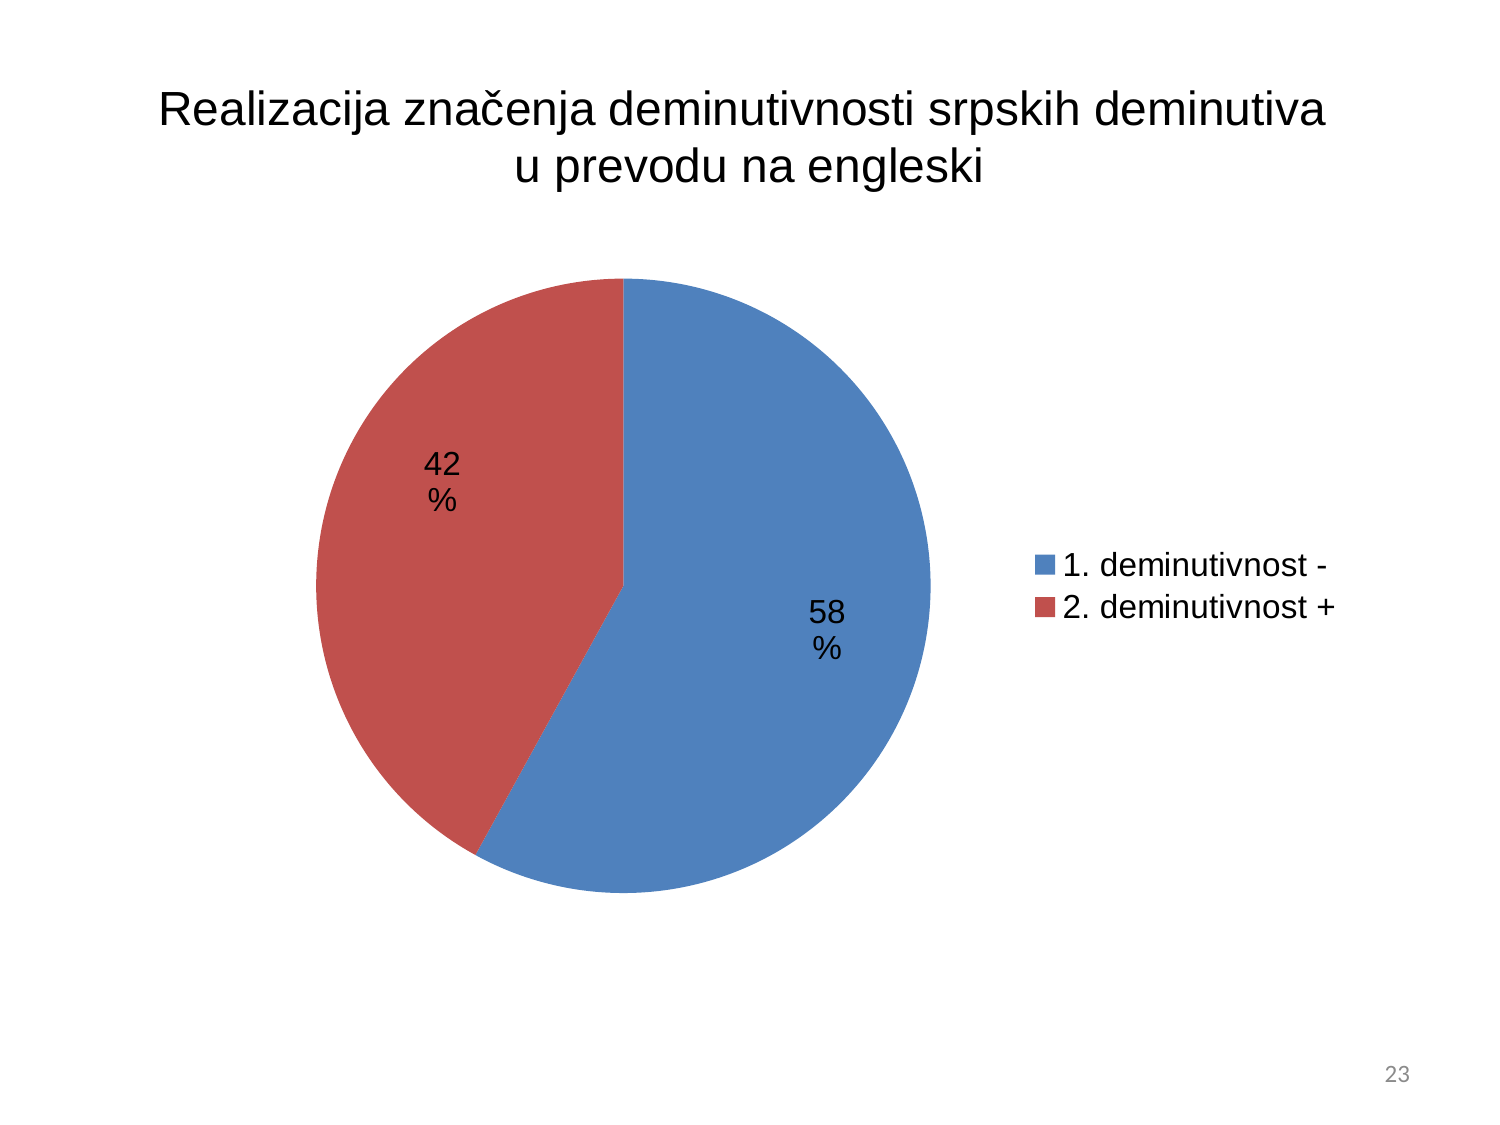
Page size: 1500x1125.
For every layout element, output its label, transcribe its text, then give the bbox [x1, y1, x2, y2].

slide_number 23 [1074, 1042, 1425, 1103]
text_box Realizacija značenja deminutivnosti srpskih deminutiva u prevodu na engleski [0, 70, 1500, 200]
chart [222, 222, 1360, 950]
